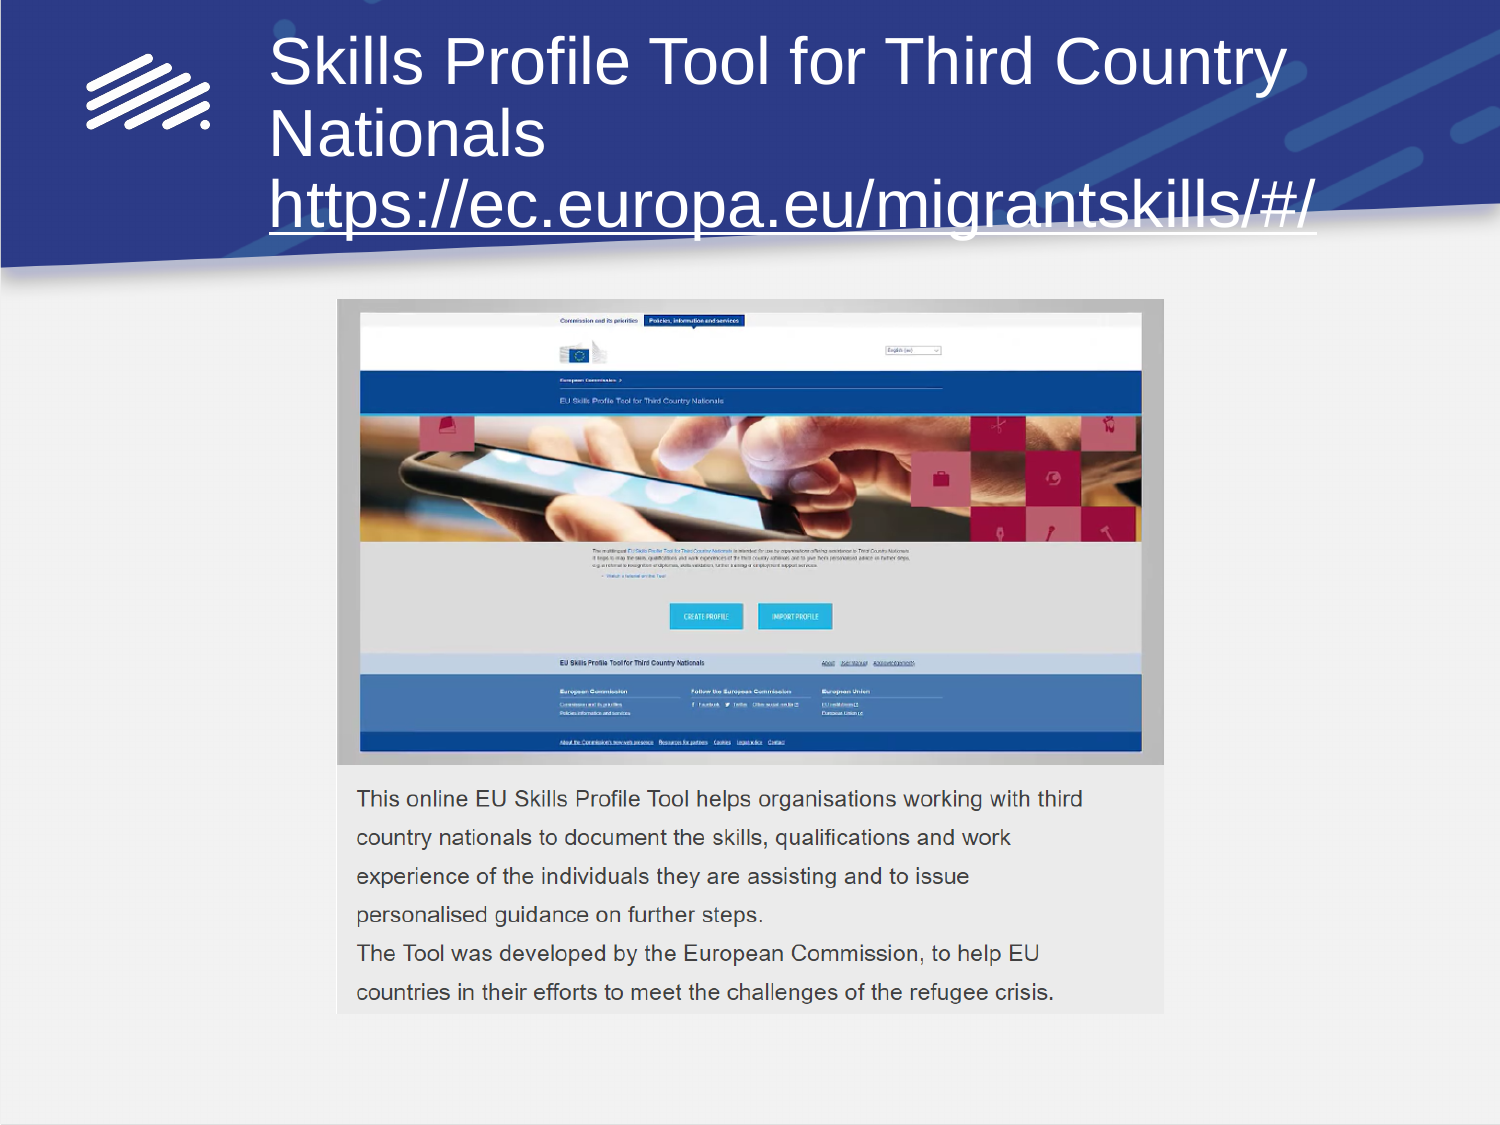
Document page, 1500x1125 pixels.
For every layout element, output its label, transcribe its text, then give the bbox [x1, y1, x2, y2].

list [336, 299, 1164, 1014]
title Skills Profile Tool for Third Country Nationals https://ec.europa.eu/migrantskills/#/ [253, 19, 1471, 244]
picture [0, 0, 1500, 1125]
